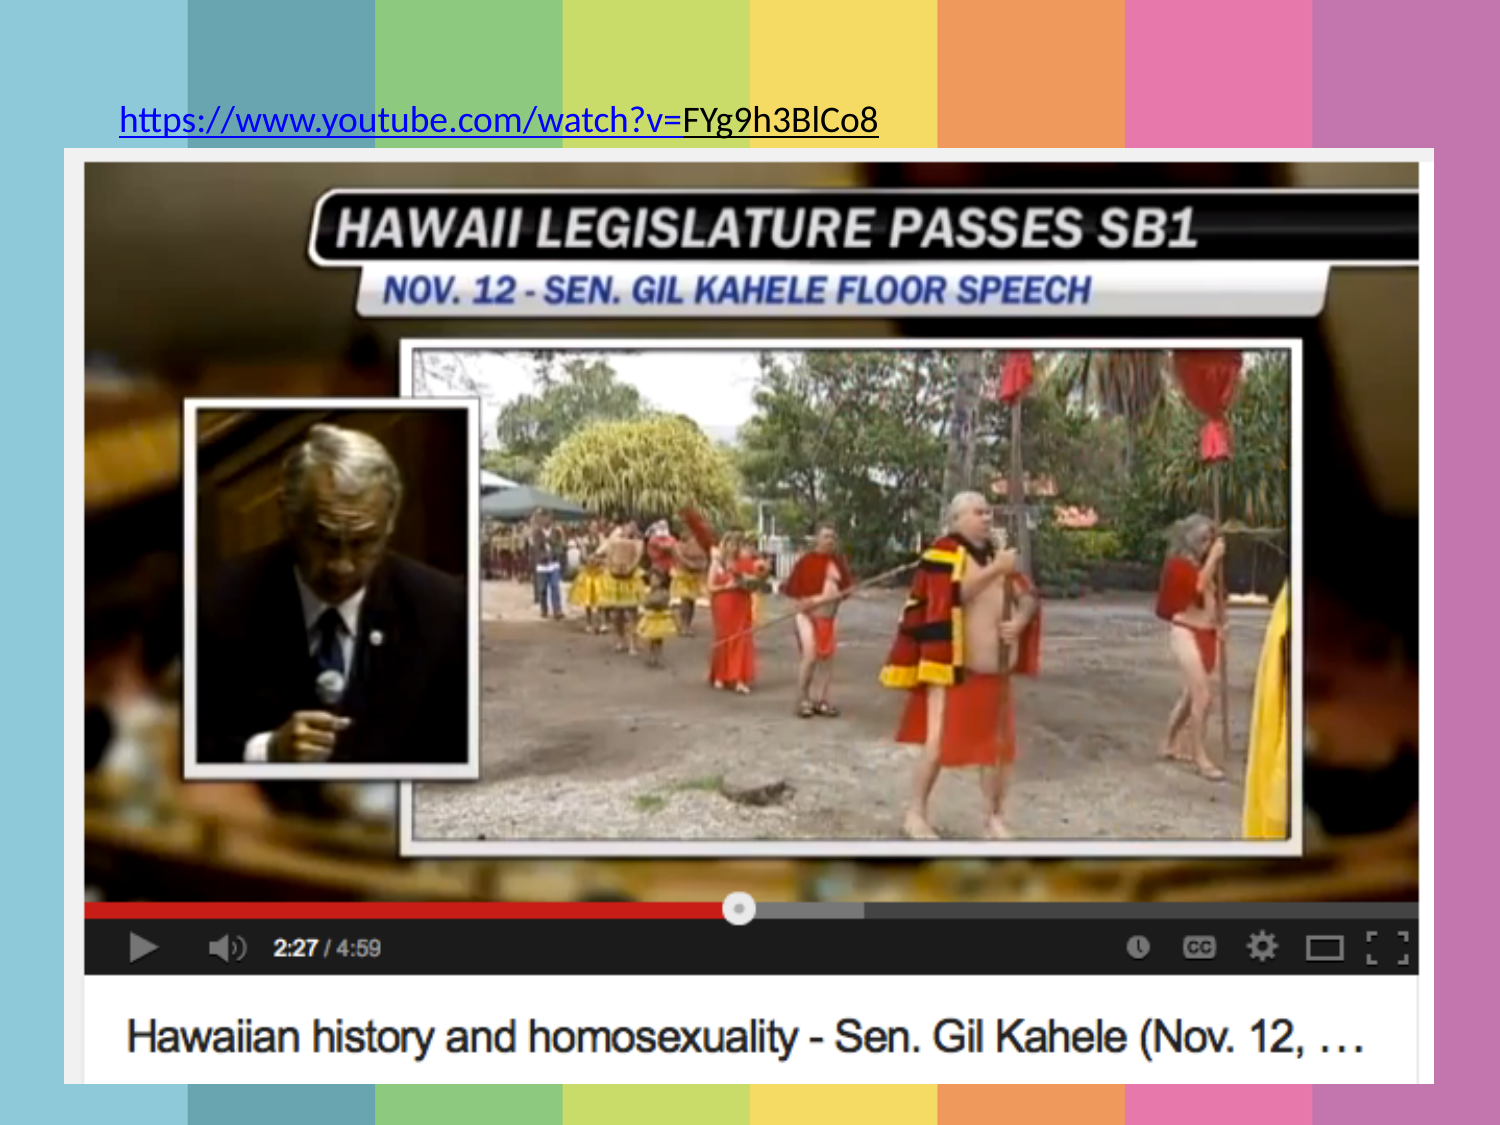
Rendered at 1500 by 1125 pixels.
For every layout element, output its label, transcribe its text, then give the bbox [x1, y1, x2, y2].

text_box https://www.youtube.com/watch?v=FYg9h3BlCo8 [104, 87, 1081, 146]
picture [0, 0, 1500, 1125]
